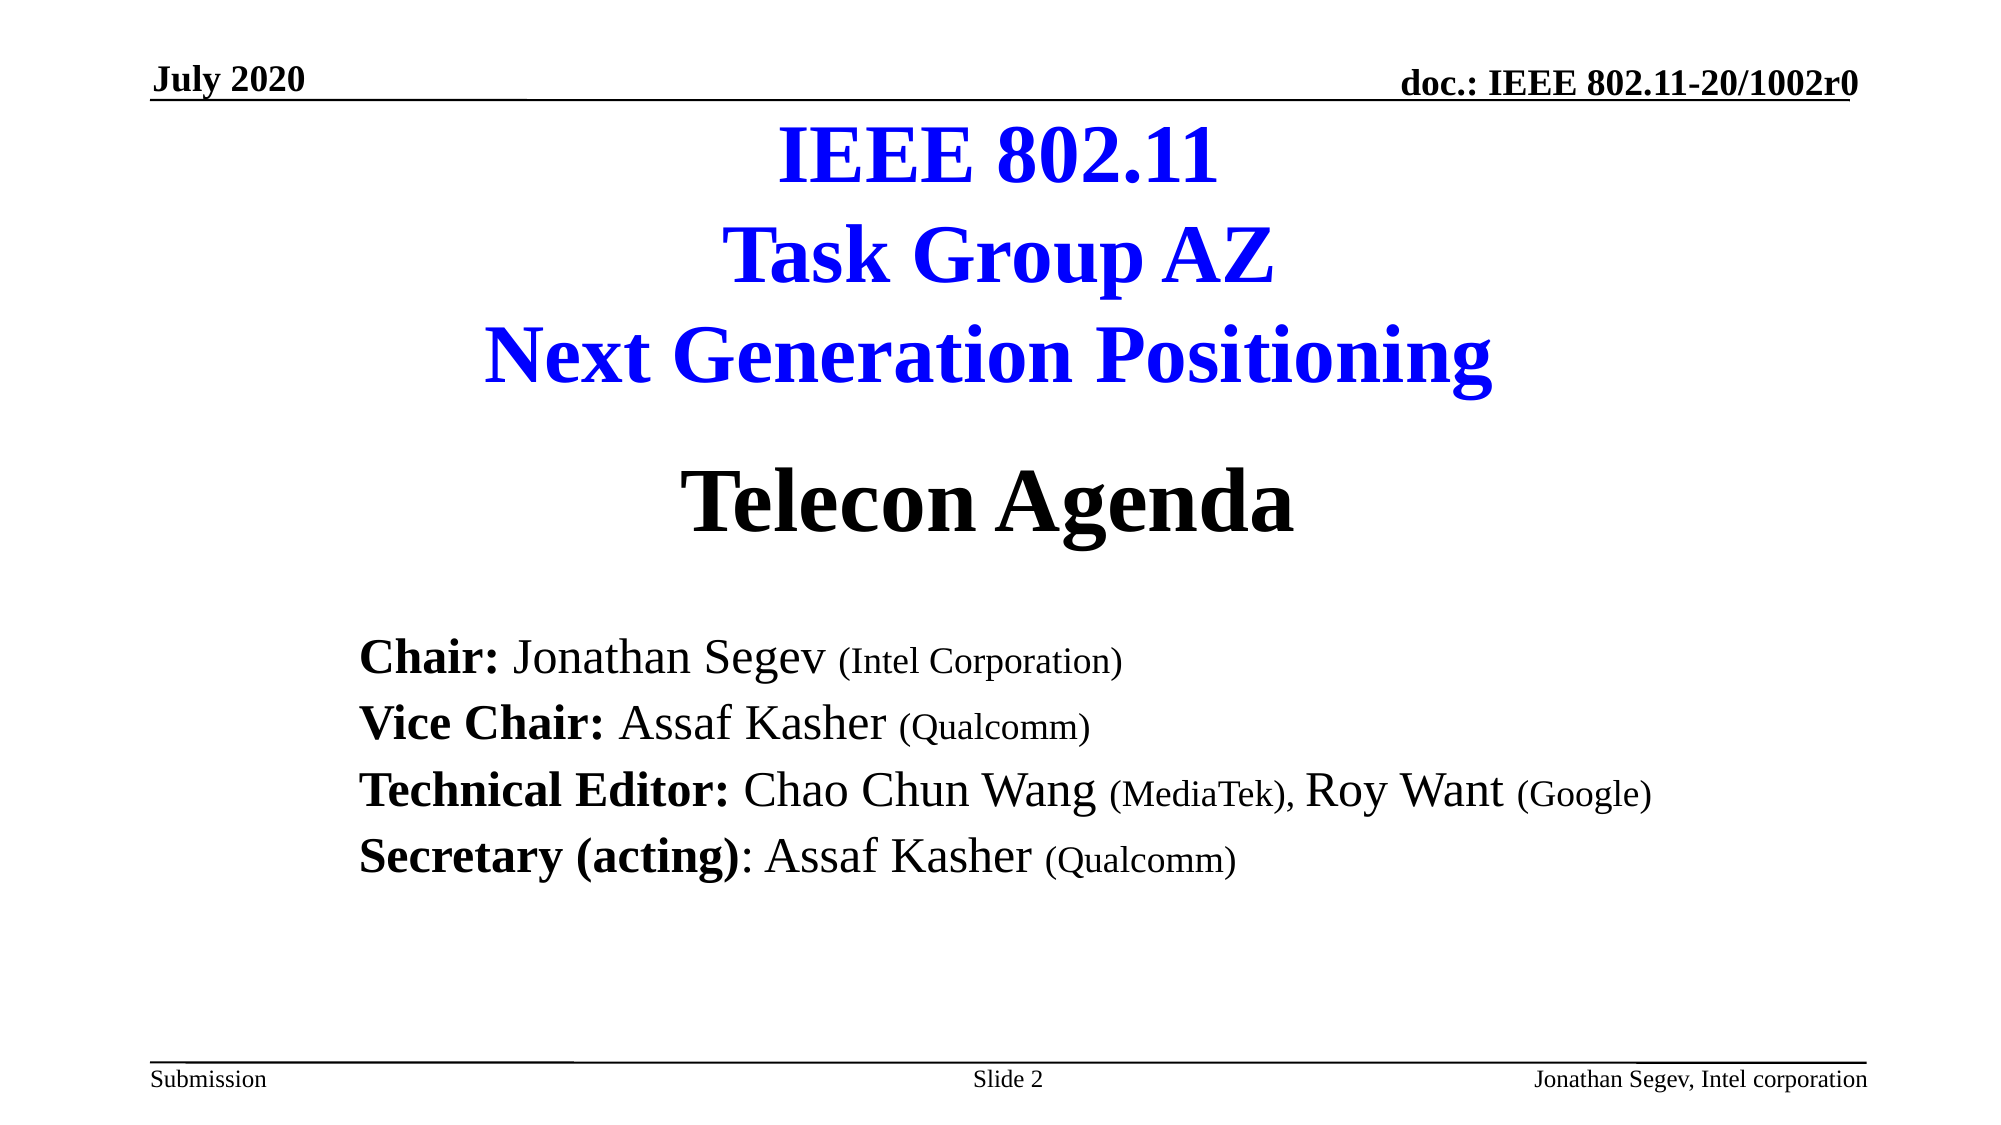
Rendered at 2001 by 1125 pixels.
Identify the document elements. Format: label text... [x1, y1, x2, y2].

footer Jonathan Segev, Intel corporation [1171, 1061, 1869, 1093]
slide_number Slide 2 [950, 1061, 1067, 1123]
title IEEE 802.11 Task Group AZ Next Generation Positioning [149, 112, 1850, 386]
list Telecon Agenda Chair: Jonathan Segev (Intel Corporation) Vice Chair: Assaf Kasher (Qualcomm) Technical Editor: Chao Chun Wang (MediaTek), Roy Want (Google) Secretary (acting): Assaf Kasher (Qualcomm) [149, 444, 1850, 1000]
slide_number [152, 54, 563, 100]
